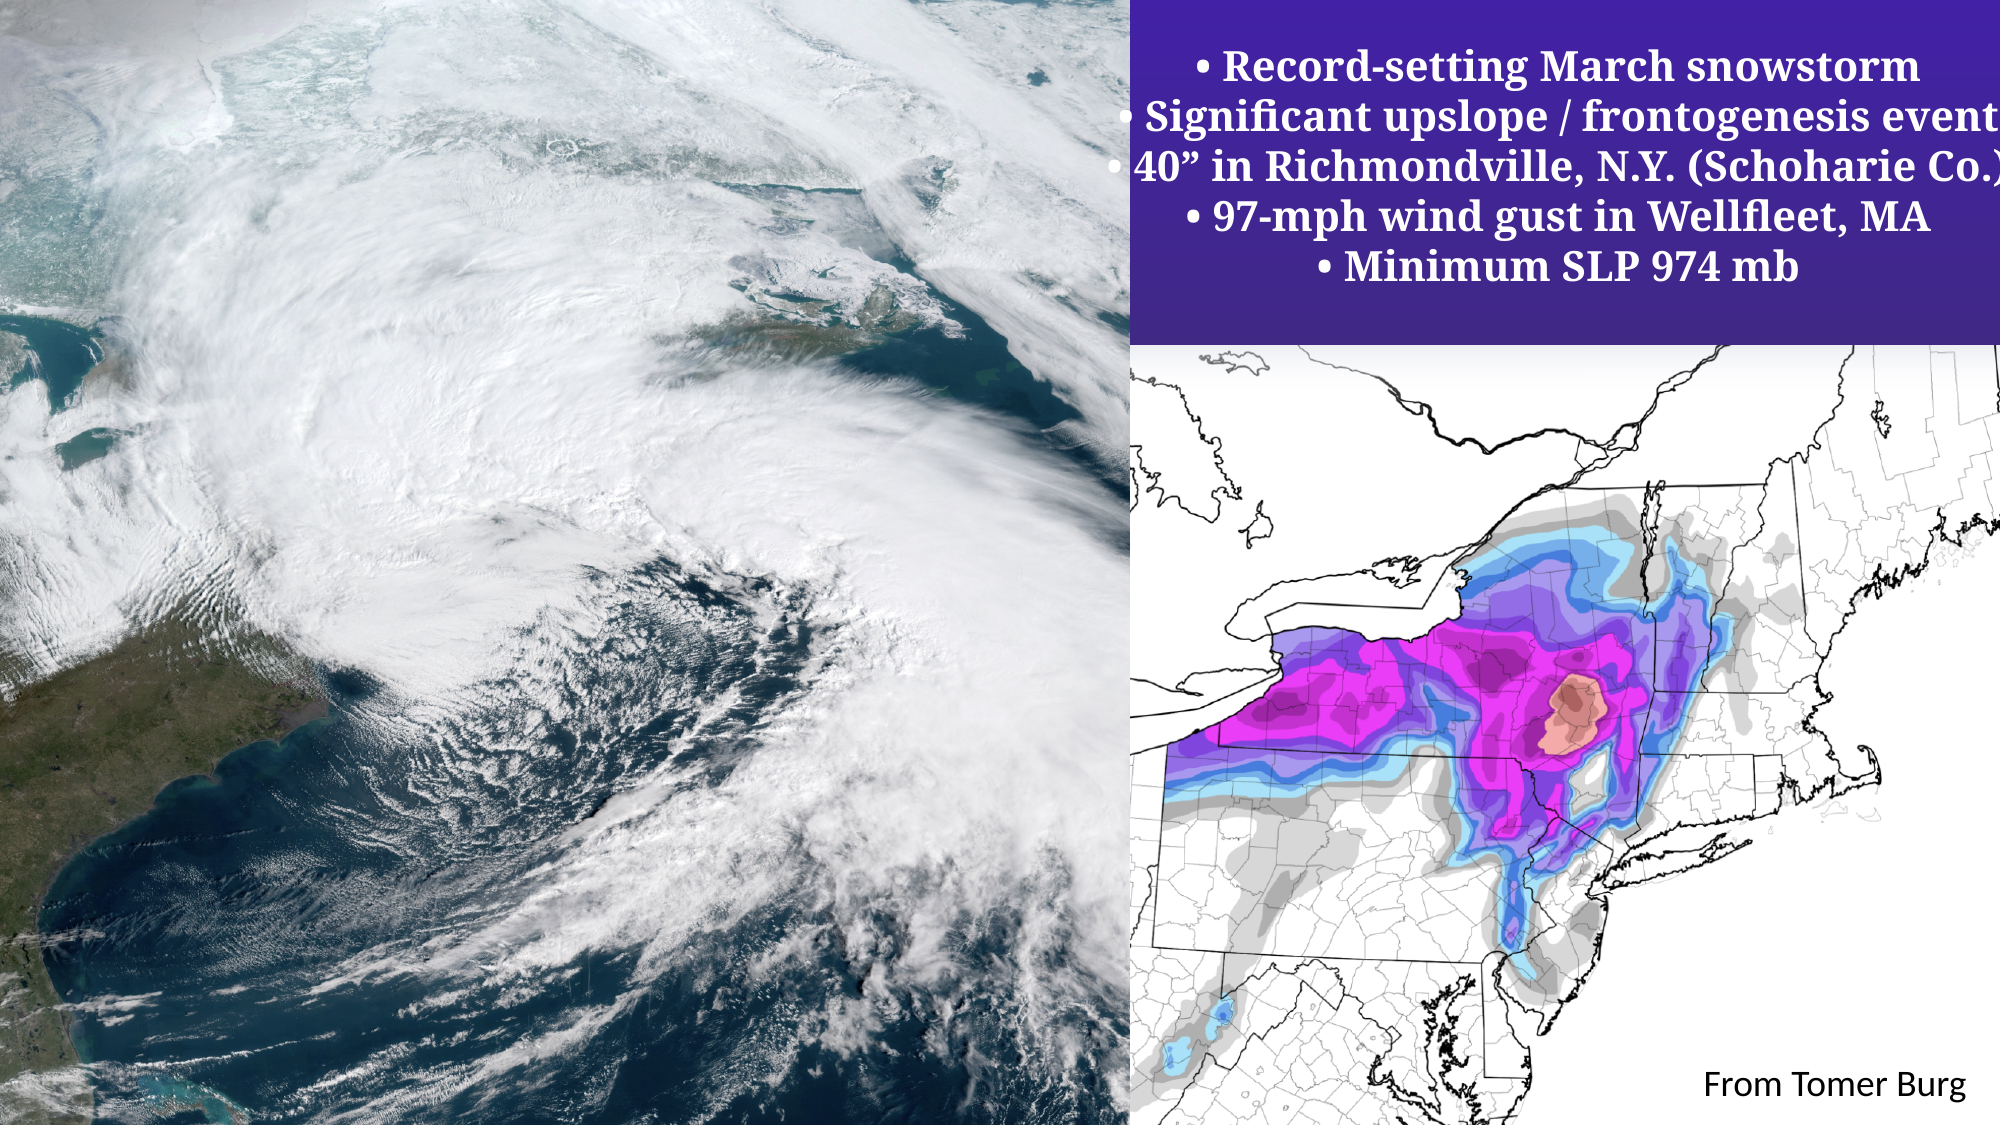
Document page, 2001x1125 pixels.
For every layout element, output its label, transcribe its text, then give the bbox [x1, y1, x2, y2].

picture [0, 0, 2000, 1125]
text_box • Record-setting March snowstorm • Significant upslope / frontogenesis event • 40” in Richmondville, N.Y. (Schoharie Co.) • 97-mph wind gust in Wellfleet, MA • Minimum SLP 974 mb [1130, 32, 2000, 345]
